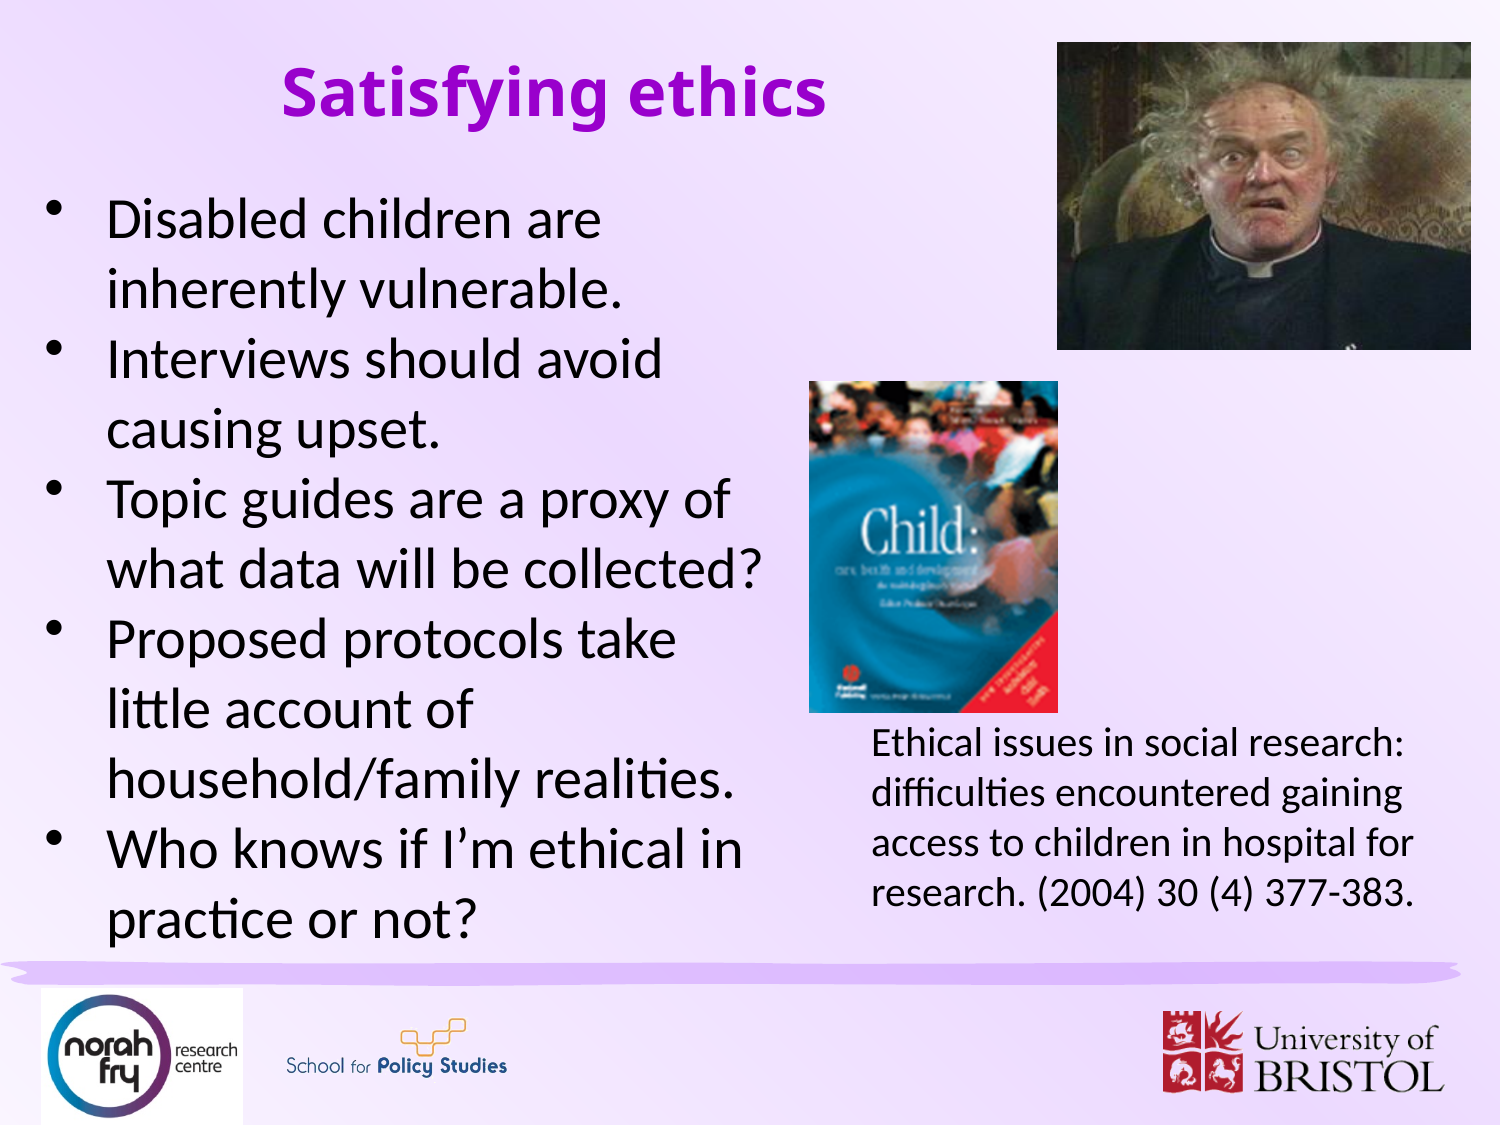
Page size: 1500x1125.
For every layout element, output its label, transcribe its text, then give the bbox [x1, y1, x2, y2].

picture [277, 999, 526, 1090]
title Satisfying ethics [116, 42, 1055, 138]
picture [1056, 42, 1471, 351]
list Disabled children are inherently vulnerable. Interviews should avoid causing upset. Topic guides are a proxy of what data will be collected? Proposed protocols take little account of household/family realities. Who knows if I’m ethical in practice or not? [29, 172, 810, 953]
picture [871, 694, 951, 700]
picture [835, 567, 856, 575]
picture [835, 664, 867, 700]
text_box Ethical issues in social research: difficulties encountered gaining access to children in hospital for research. (2004) 30 (4) 377-383. [856, 656, 1471, 922]
picture [41, 988, 243, 1125]
picture [1163, 1011, 1445, 1094]
picture [896, 565, 914, 575]
picture [808, 380, 1058, 713]
picture [1028, 380, 1039, 386]
picture [877, 582, 887, 588]
picture [808, 708, 817, 713]
picture [919, 509, 925, 517]
picture [861, 565, 890, 575]
